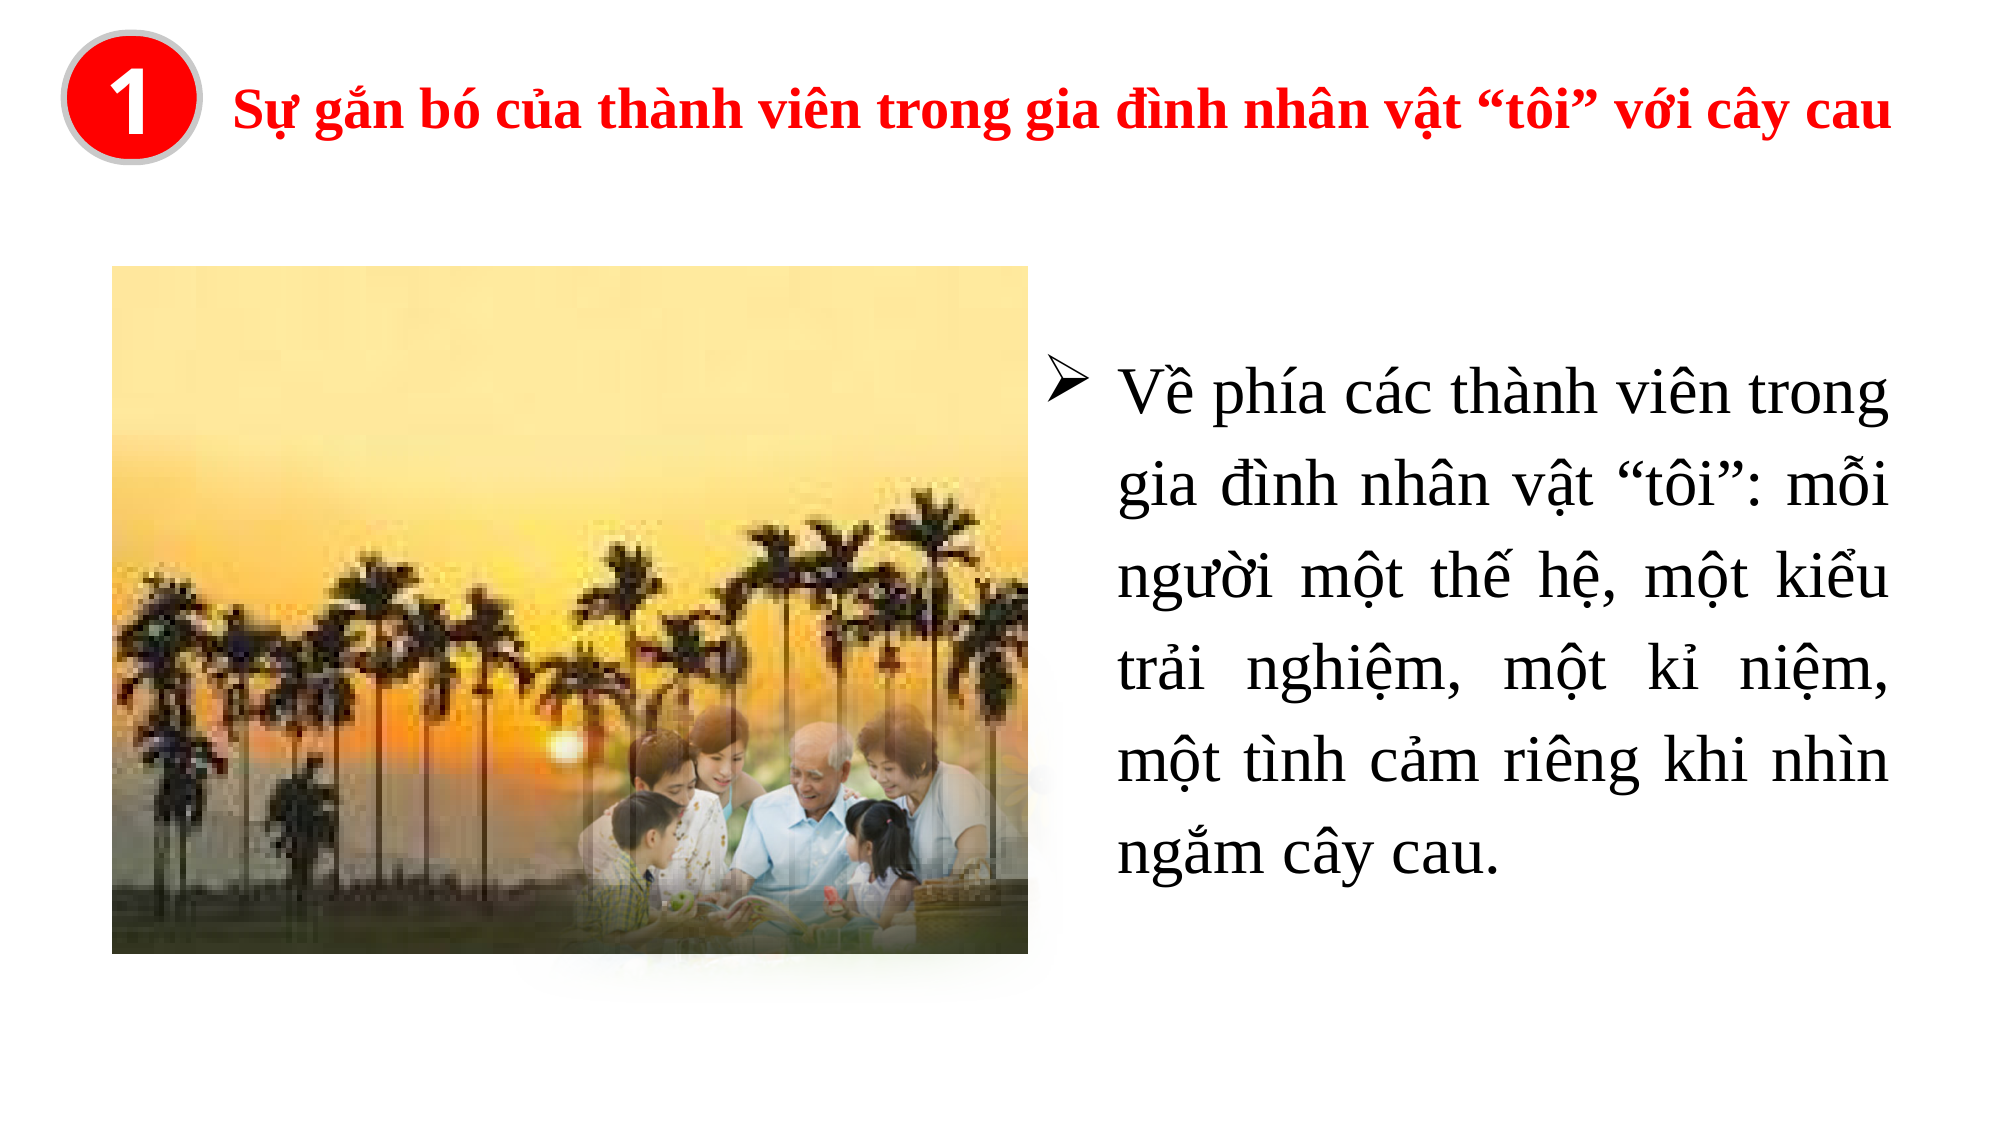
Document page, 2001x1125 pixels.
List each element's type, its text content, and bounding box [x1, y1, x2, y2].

text_box 1 [63, 32, 200, 163]
picture [112, 266, 1067, 1007]
text_box Sự gắn bó của thành viên trong gia đình nhân vật “tôi” với cây cau [177, 52, 1924, 148]
text_box Về phía các thành viên trong gia đình nhân vật “tôi”: mỗi người một thế hệ, một kiểu trải nghiệm, một kỉ niệm, một tình cảm riêng khi nhìn ngắm cây cau. [1028, 327, 1907, 894]
